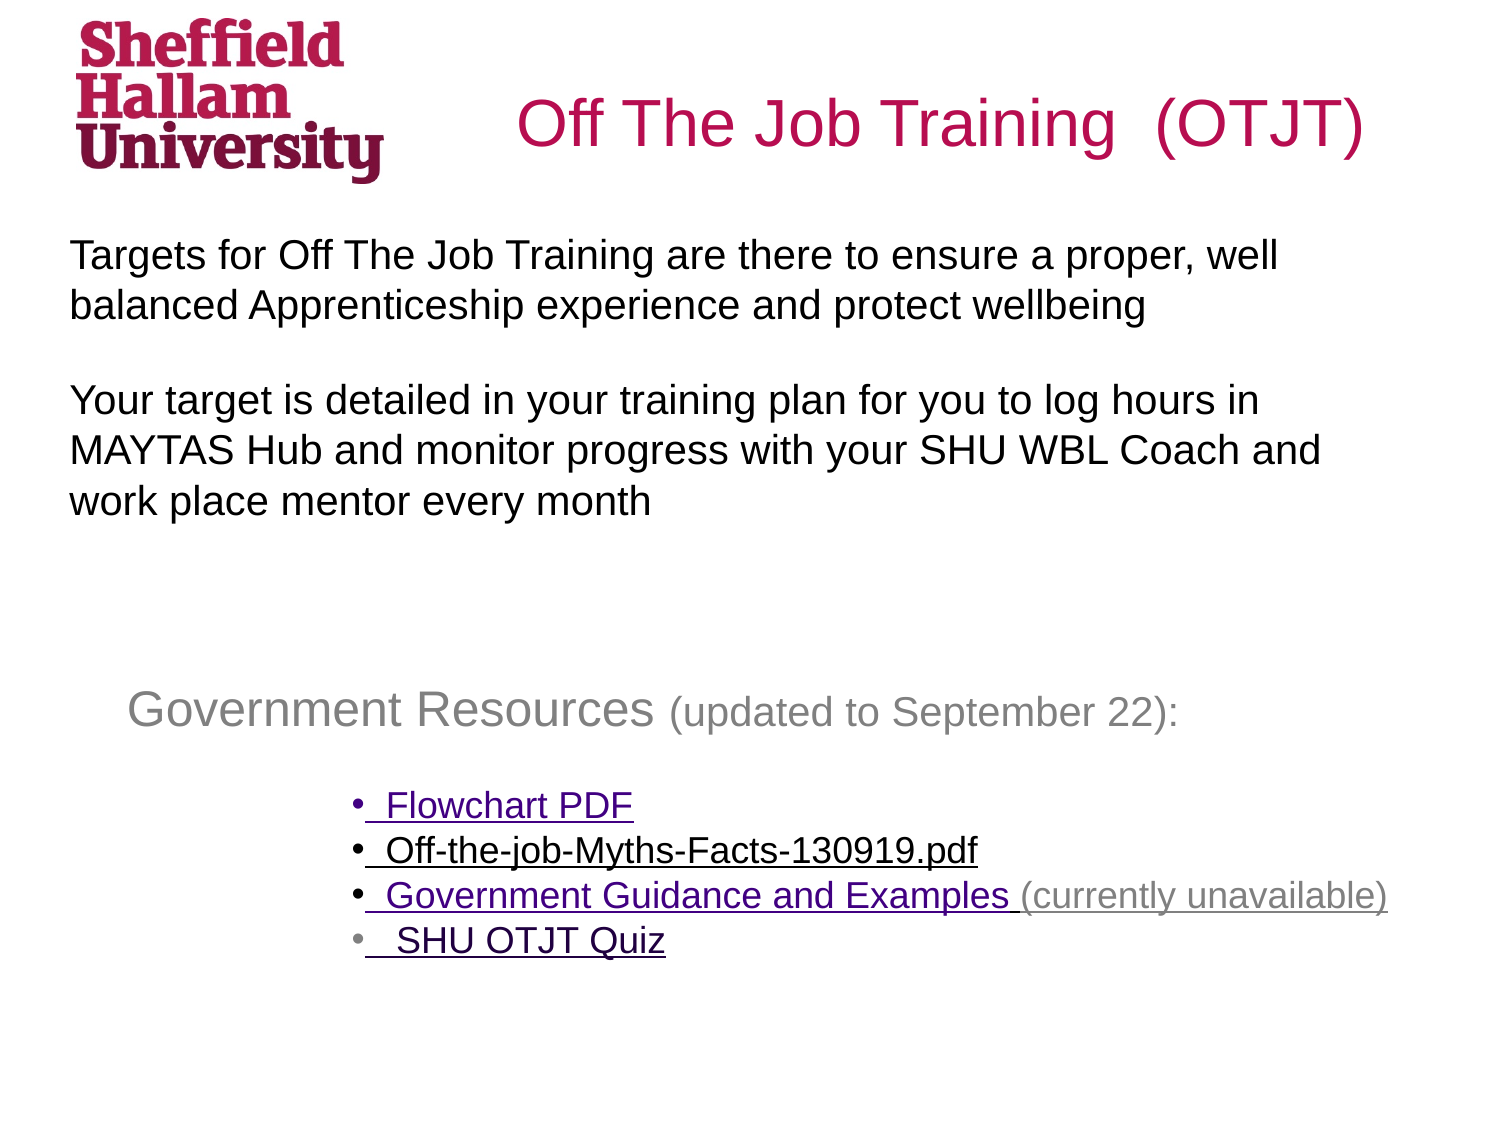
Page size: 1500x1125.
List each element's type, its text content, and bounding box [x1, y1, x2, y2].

text_box Government Resources (updated to September 22): Flowchart PDF Off-the-job-Myths-Facts-130919.pdf Government Guidance and Examples (currently unavailable) SHU OTJT Quiz [112, 668, 1500, 1059]
title Off The Job Training (OTJT) [501, 26, 1500, 214]
picture [76, 18, 384, 184]
list Targets for Off The Job Training are there to ensure a proper, well balanced Apprenticeship experience and protect wellbeing Your target is detailed in your training plan for you to log hours in MAYTAS Hub and monitor progress with your SHU WBL Coach and work place mentor every month [54, 219, 1405, 575]
